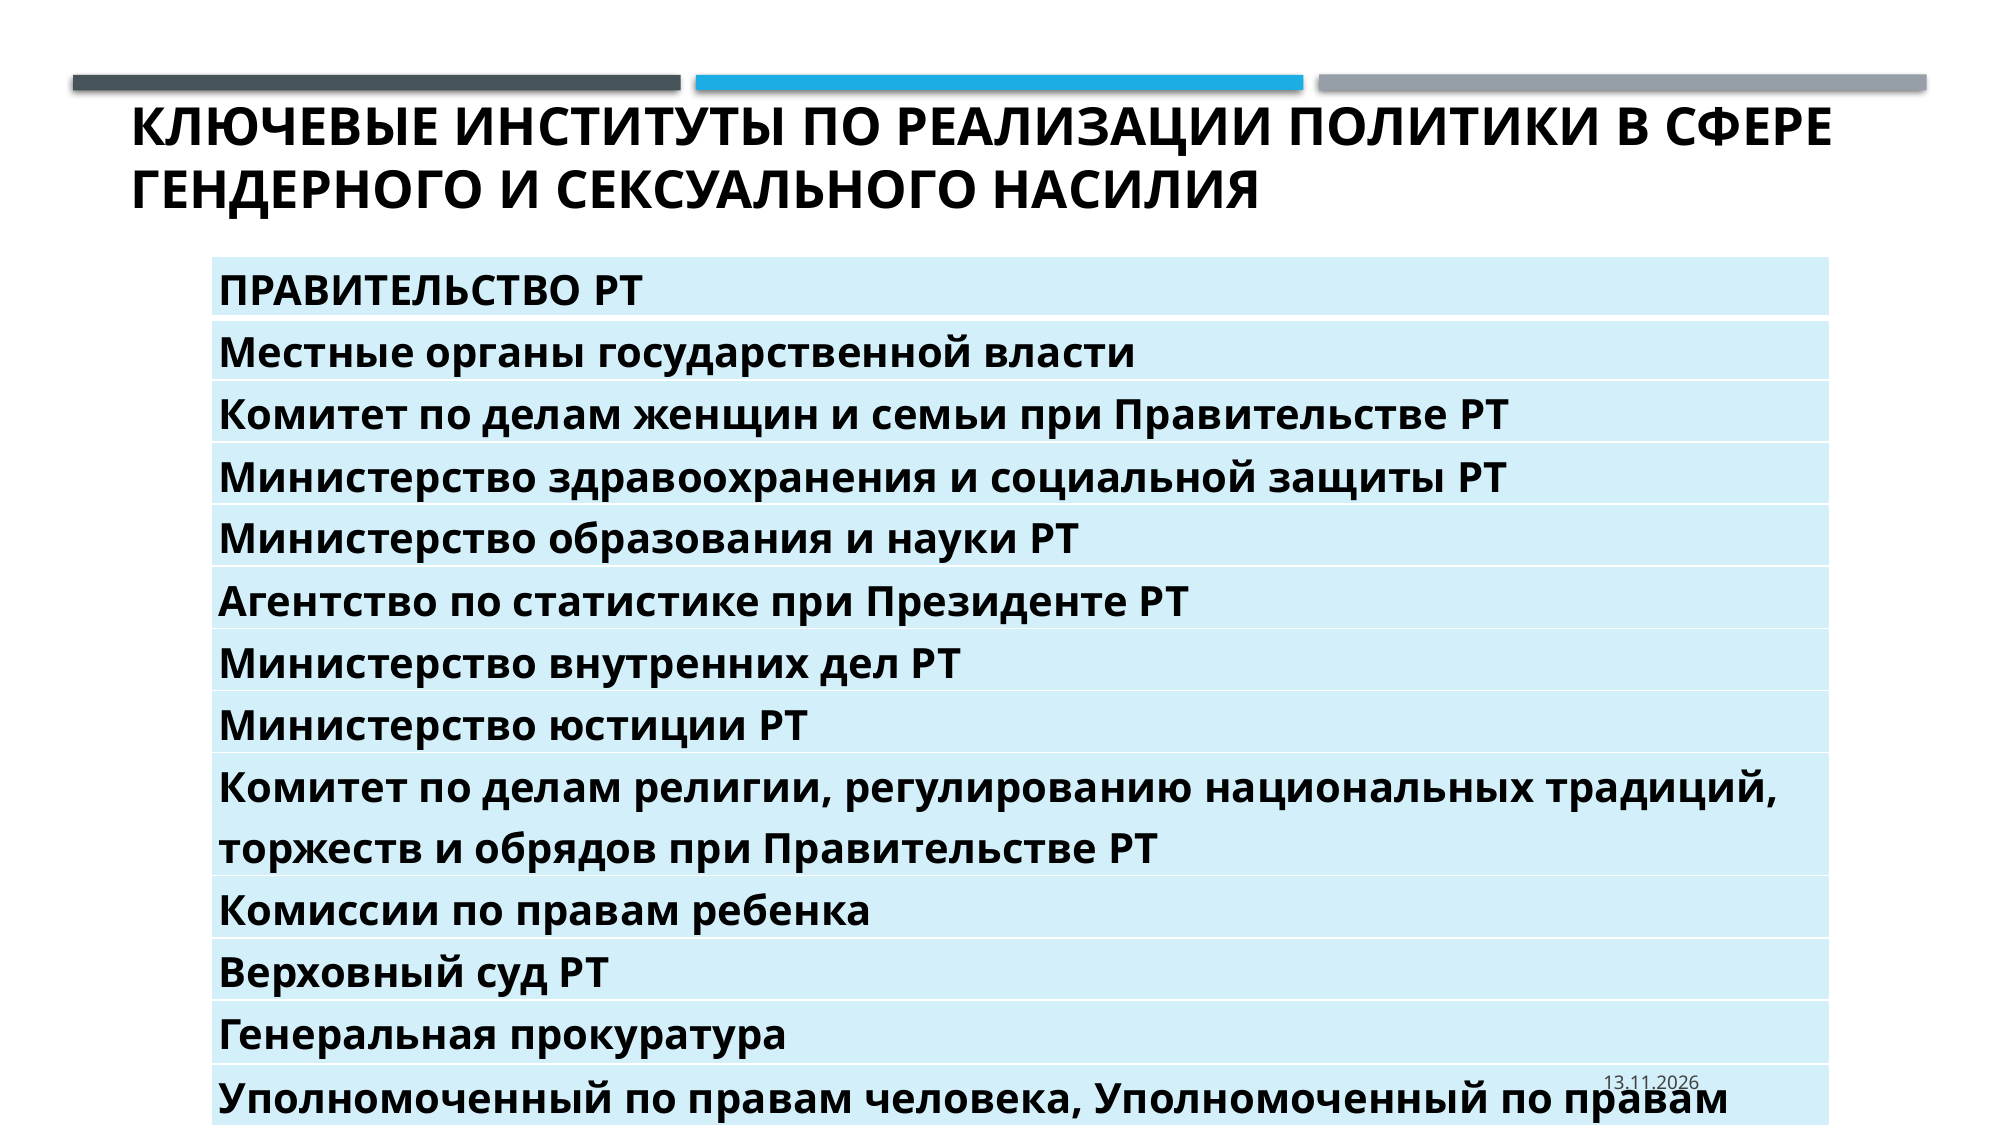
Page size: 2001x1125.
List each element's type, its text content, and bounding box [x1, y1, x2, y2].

table_cell Комитет по делам женщин и семьи при Правительстве РТ [212, 381, 1829, 441]
table_cell Комитет по делам религии, регулированию национальных традиций, торжеств и обрядов при Правительстве РТ [212, 753, 1829, 875]
table_cell Местные органы государственной власти [212, 321, 1829, 379]
table_cell Генеральная прокуратура [212, 1001, 1829, 1063]
table_cell Верховный суд РТ [212, 939, 1829, 999]
table_cell Комиссии по правам ребенка [212, 876, 1829, 937]
table_cell Министерство здравоохранения и социальной защиты РТ [212, 443, 1829, 503]
table_header ПРАВИТЕЛЬСТВО РТ [212, 257, 1829, 315]
table_cell Уполномоченный по правам человека, Уполномоченный по правам ребенка и другие [212, 1065, 1829, 1125]
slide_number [1247, 1053, 1715, 1114]
title КлЮчевые ИНСТИТУТЫ по реализации ПОЛИТИКИ В СФЕРЕ ГЕНДЕРНОГО И СЕКСУАЛЬНОГО НАСИЛИЯ [115, 85, 1925, 227]
table_cell Министерство юстиции РТ [212, 691, 1829, 752]
table_cell Министерство внутренних дел РТ [212, 629, 1829, 690]
table_cell Министерство образования и науки РТ [212, 505, 1829, 565]
table_cell Агентство по статистике при Президенте РТ [212, 567, 1829, 628]
